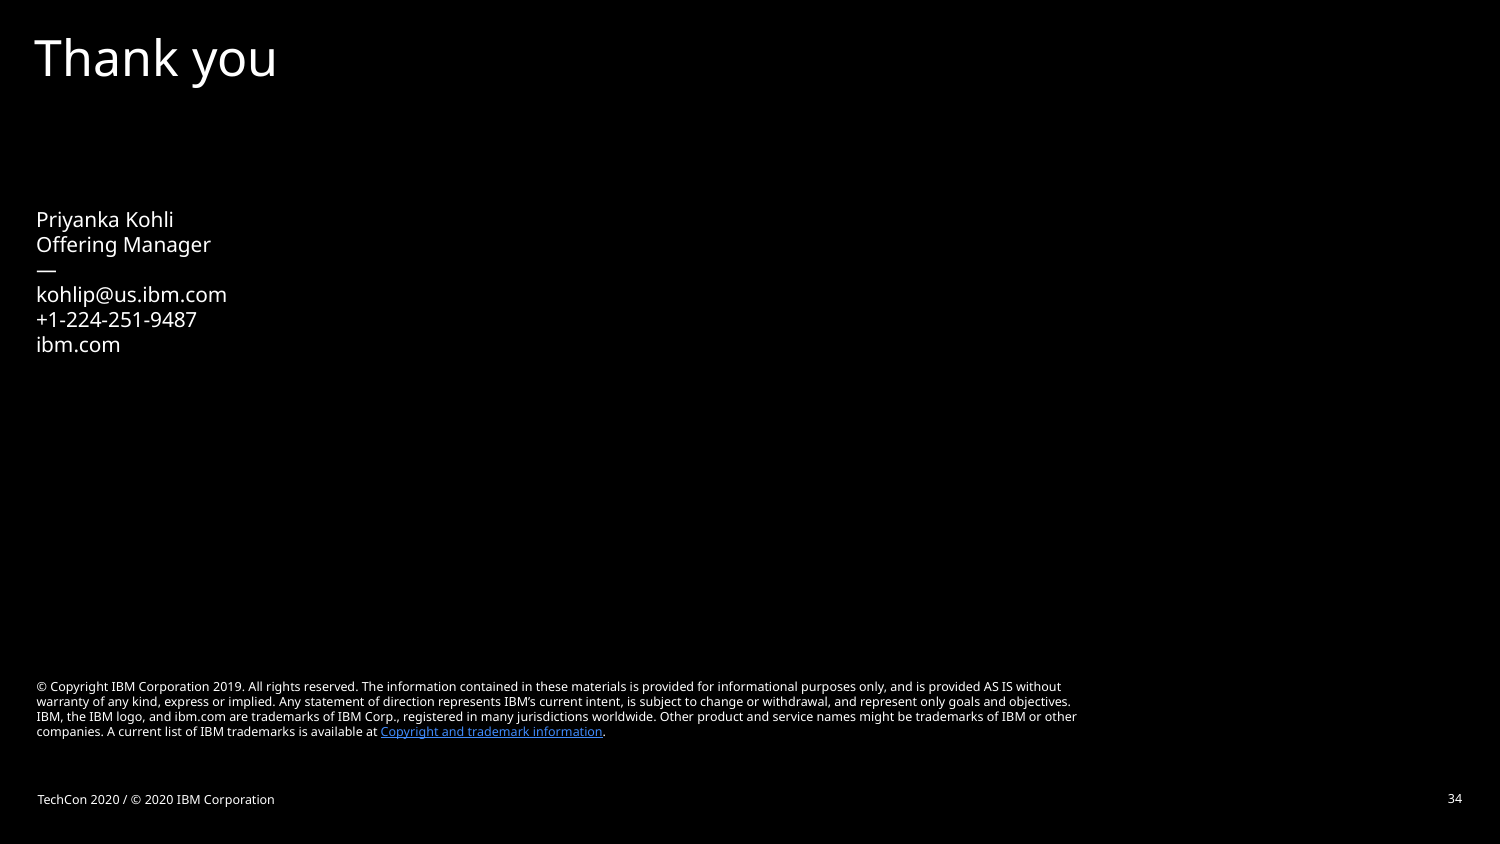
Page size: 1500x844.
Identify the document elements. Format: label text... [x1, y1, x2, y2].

list Priyanka Kohli Offering Manager — kohlip@us.ibm.com +1-224-251-9487 ibm.com [36, 206, 713, 422]
title Thank you [34, 33, 713, 165]
slide_number 34 [1162, 785, 1463, 813]
list © Copyright IBM Corporation 2019. All rights reserved. The information contained in these materials is provided for informational purposes only, and is provided AS IS without warranty of any kind, express or implied. Any statement of direction represents IBM’s current intent, is subject to change or withdrawal, and represent only goals and objectives. IBM, the IBM logo, and ibm.com are trademarks of IBM Corp., registered in many jurisdictions worldwide. Other product and service names might be trademarks of IBM or other companies. A current list of IBM trademarks is available at Copyright and trademark information. [36, 525, 1088, 741]
footer TechCon 2020 / © 2020 IBM Corporation [37, 785, 713, 813]
